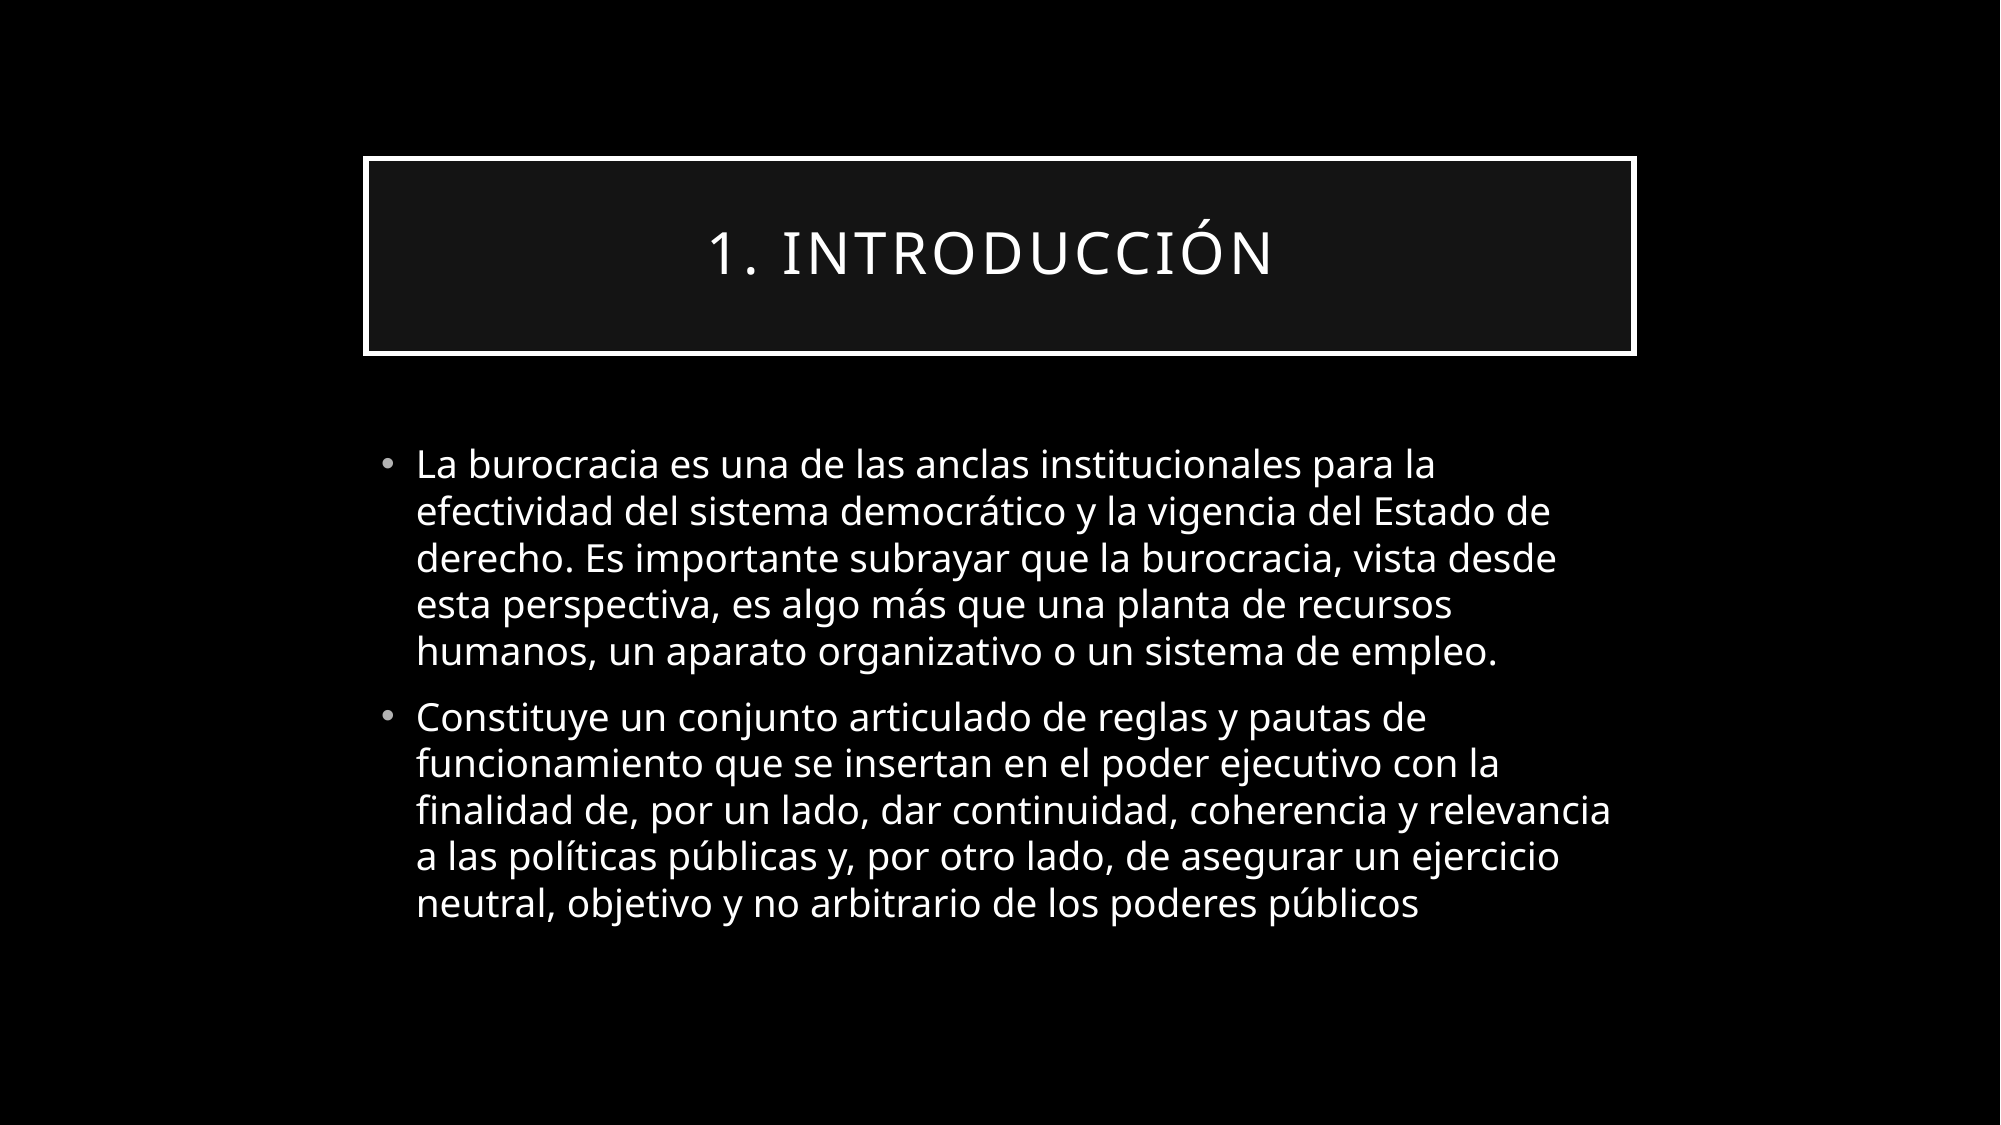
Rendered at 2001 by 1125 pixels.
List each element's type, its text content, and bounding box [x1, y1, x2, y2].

title 1. Introducción [363, 156, 1637, 356]
text_box [0, 0, 2000, 1125]
list La burocracia es una de las anclas institucionales para la efectividad del sistema democrático y la vigencia del Estado de derecho. Es importante subrayar que la burocracia, vista desde esta perspectiva, es algo más que una planta de recursos humanos, un aparato organizativo o un sistema de empleo. Constituye un conjunto articulado de reglas y pautas de funcionamiento que se insertan en el poder ejecutivo con la finalidad de, por un lado, dar continuidad, coherencia y relevancia a las políticas públicas y, por otro lado, de asegurar un ejercicio neutral, objetivo y no arbitrario de los poderes públicos [366, 432, 1634, 942]
